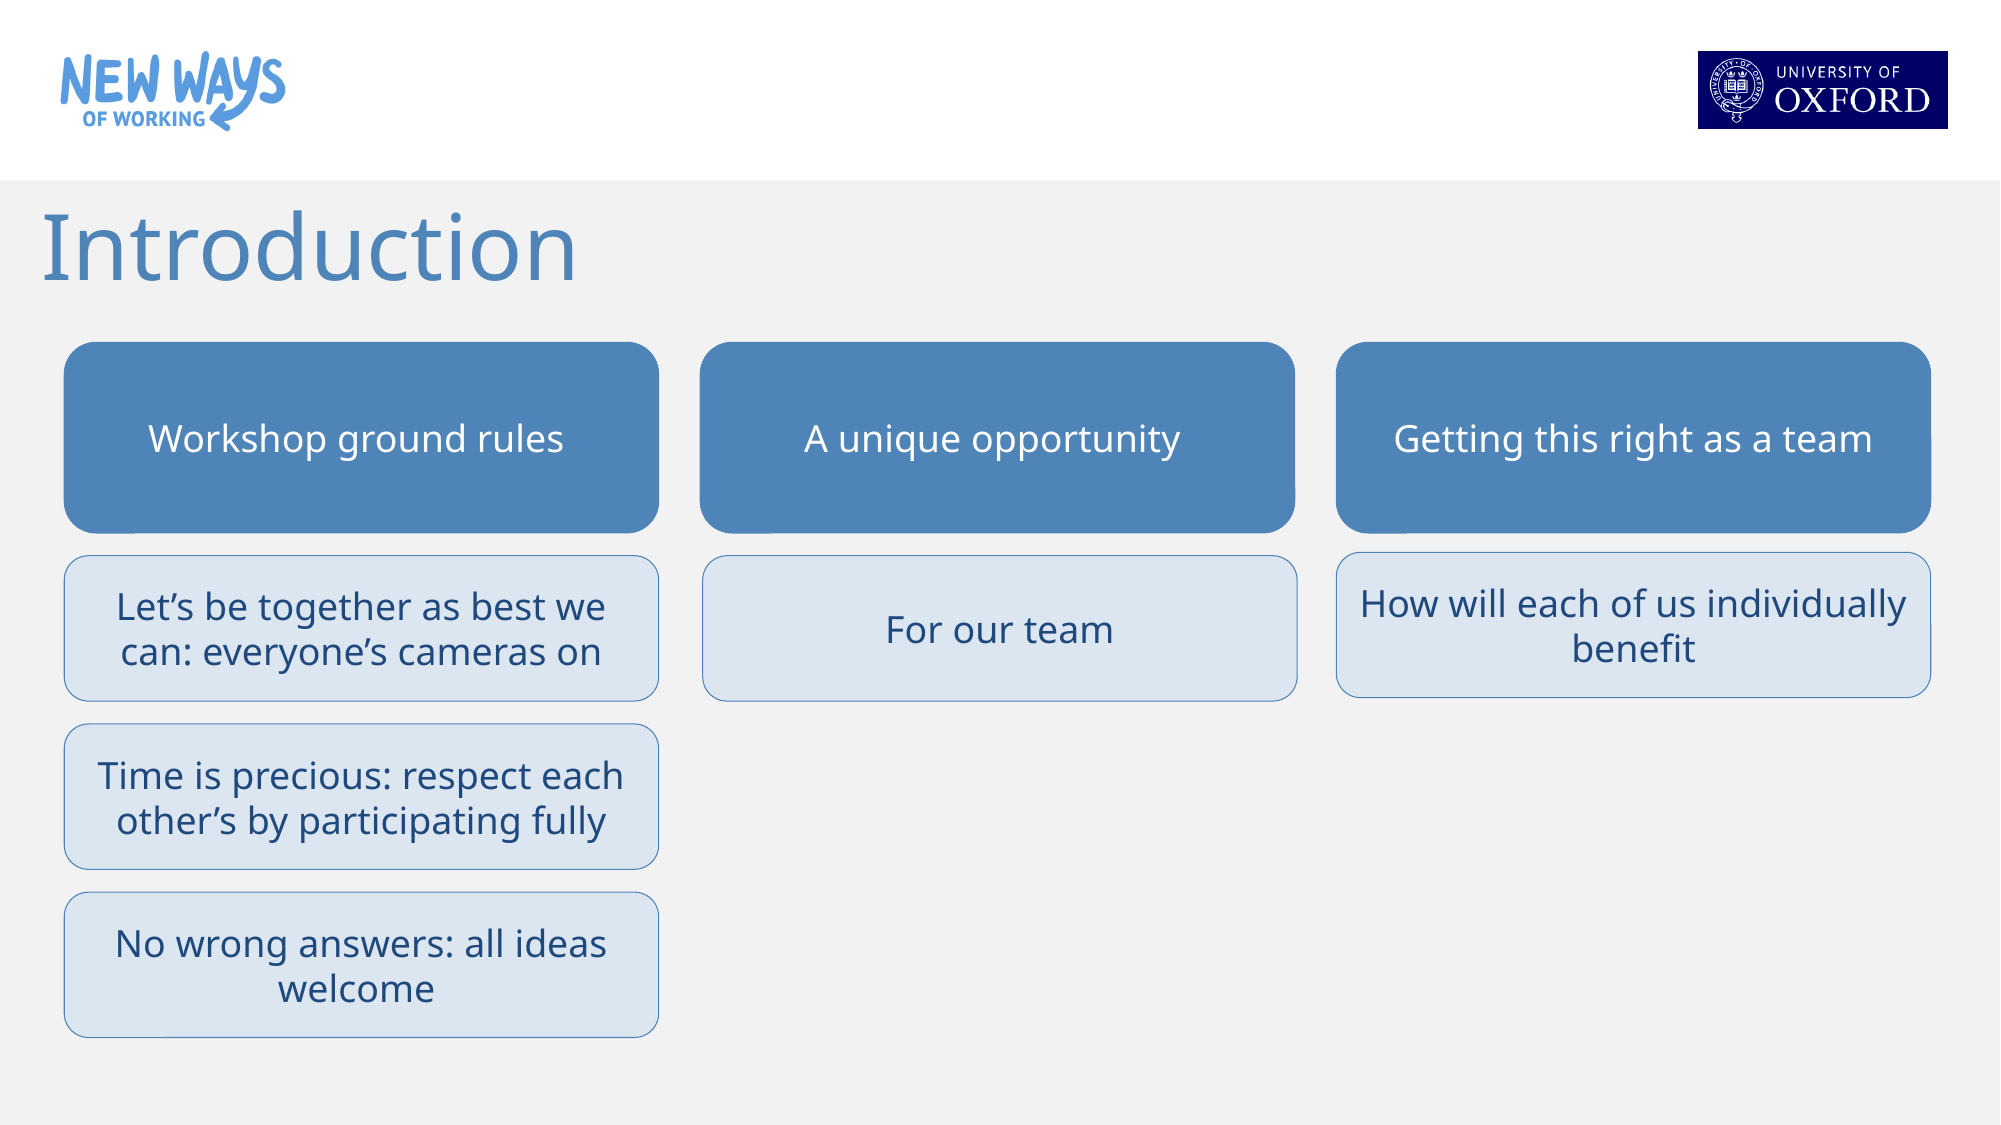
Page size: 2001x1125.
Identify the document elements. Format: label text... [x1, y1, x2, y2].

text_box Introduction [26, 181, 2000, 307]
text_box Getting this right as a team [1335, 341, 1932, 534]
text_box For our team [702, 555, 1298, 702]
text_box No wrong answers: all ideas welcome [63, 891, 660, 1039]
text_box Time is precious: respect each other’s by participating fully [63, 723, 660, 870]
text_box How will each of us individually benefit [1335, 551, 1932, 699]
text_box Workshop ground rules [63, 341, 660, 534]
text_box A unique opportunity [699, 341, 1296, 534]
text_box Let’s be together as best we can: everyone’s cameras on [63, 555, 660, 702]
picture [52, 38, 290, 142]
picture [1698, 51, 1948, 129]
